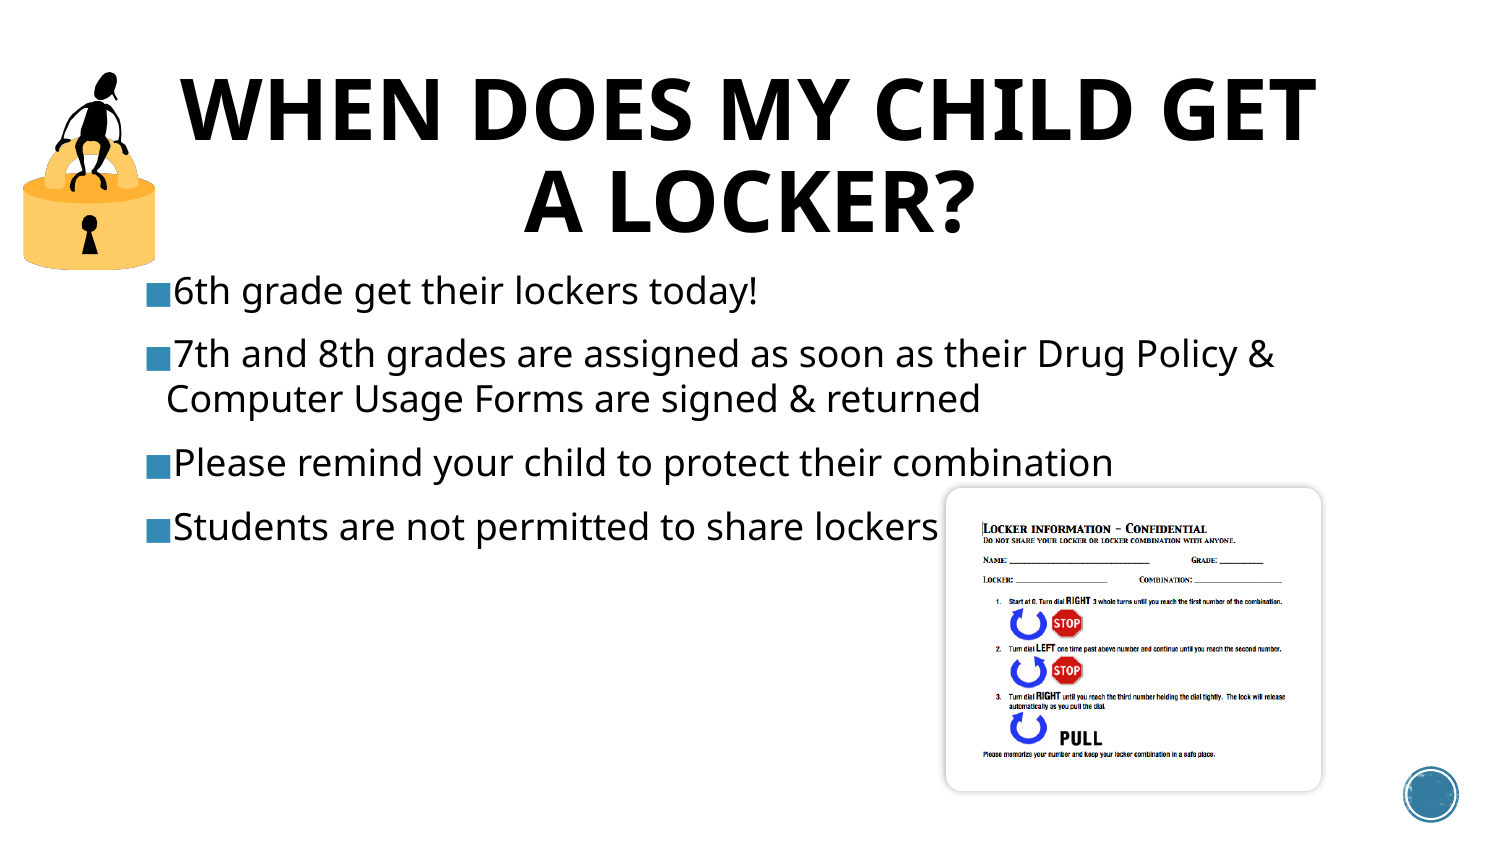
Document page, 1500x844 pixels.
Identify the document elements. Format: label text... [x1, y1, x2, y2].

picture [23, 72, 155, 270]
picture [976, 519, 1291, 760]
list 6th grade get their lockers today! 7th and 8th grades are assigned as soon as their Drug Policy & Computer Usage Forms are signed & returned Please remind your child to protect their combination Students are not permitted to share lockers [131, 261, 1370, 760]
picture [1402, 766, 1460, 823]
title WHEN DOES MY CHILD GET A LOCKER? [131, 59, 1370, 258]
